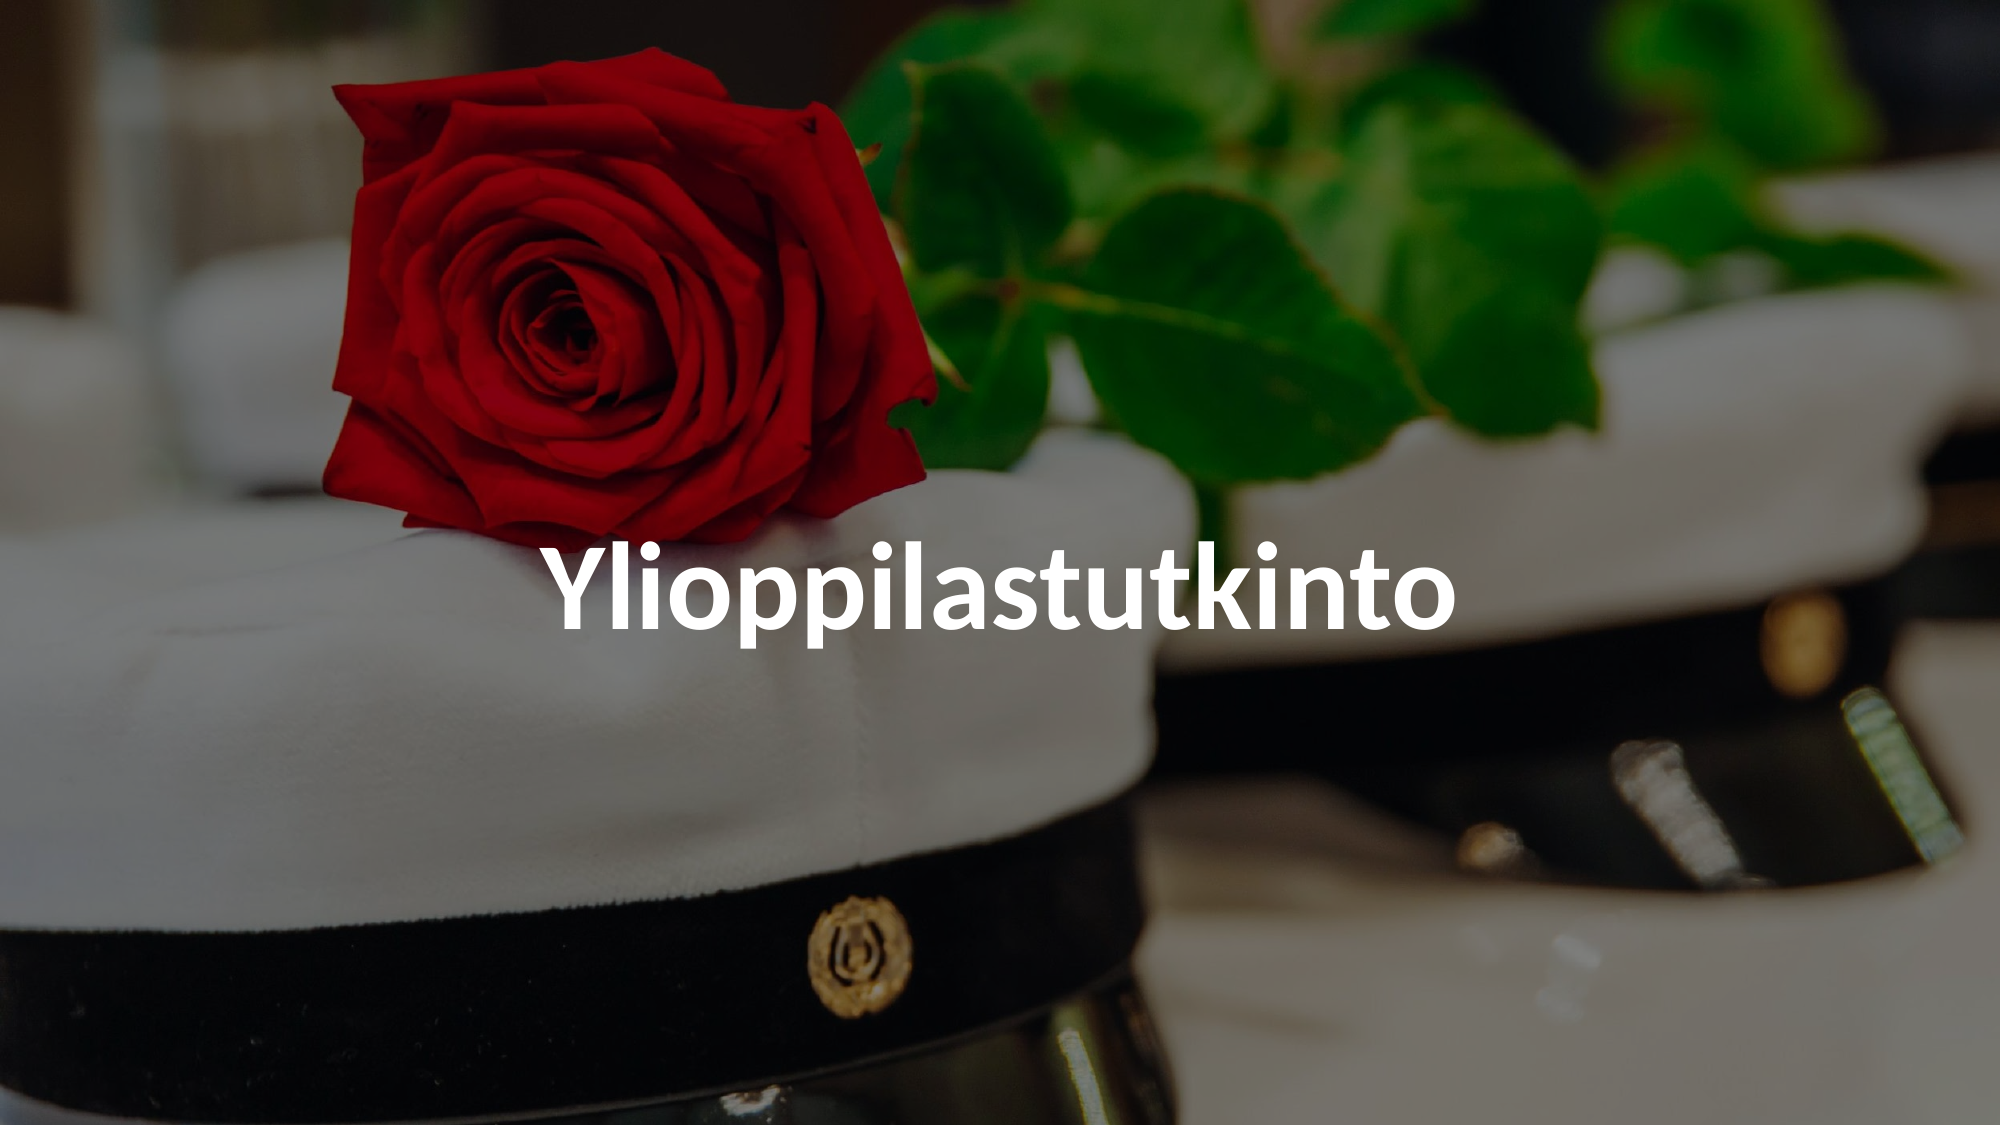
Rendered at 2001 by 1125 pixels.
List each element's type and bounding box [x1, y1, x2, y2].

list [0, 0, 2000, 1125]
